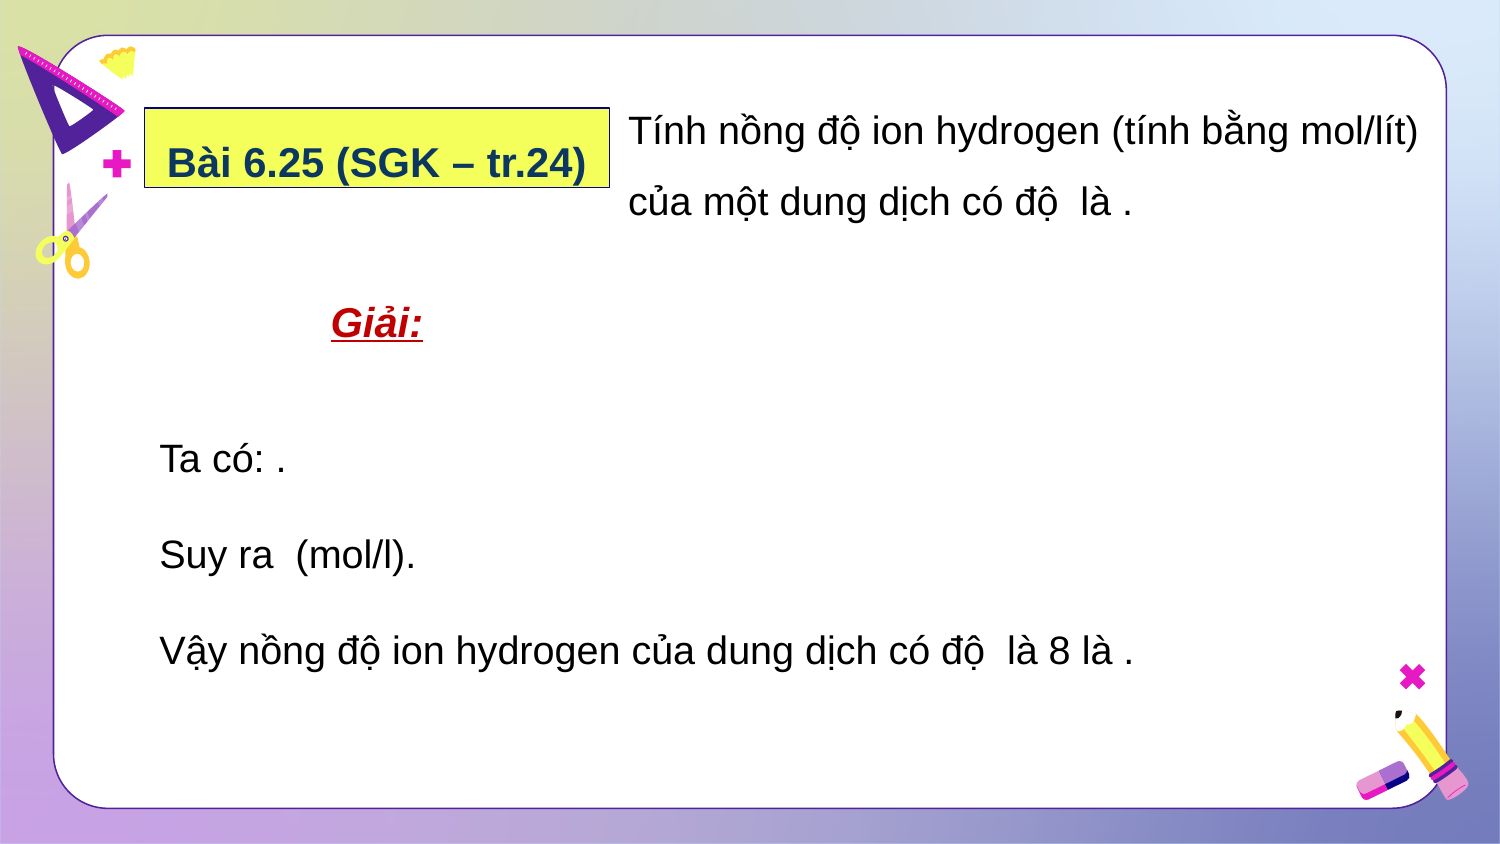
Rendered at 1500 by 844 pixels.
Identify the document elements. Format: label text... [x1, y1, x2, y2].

text_box Giải: [315, 288, 439, 354]
text_box Bài 6.25 (SGK – tr.24) [144, 108, 610, 188]
